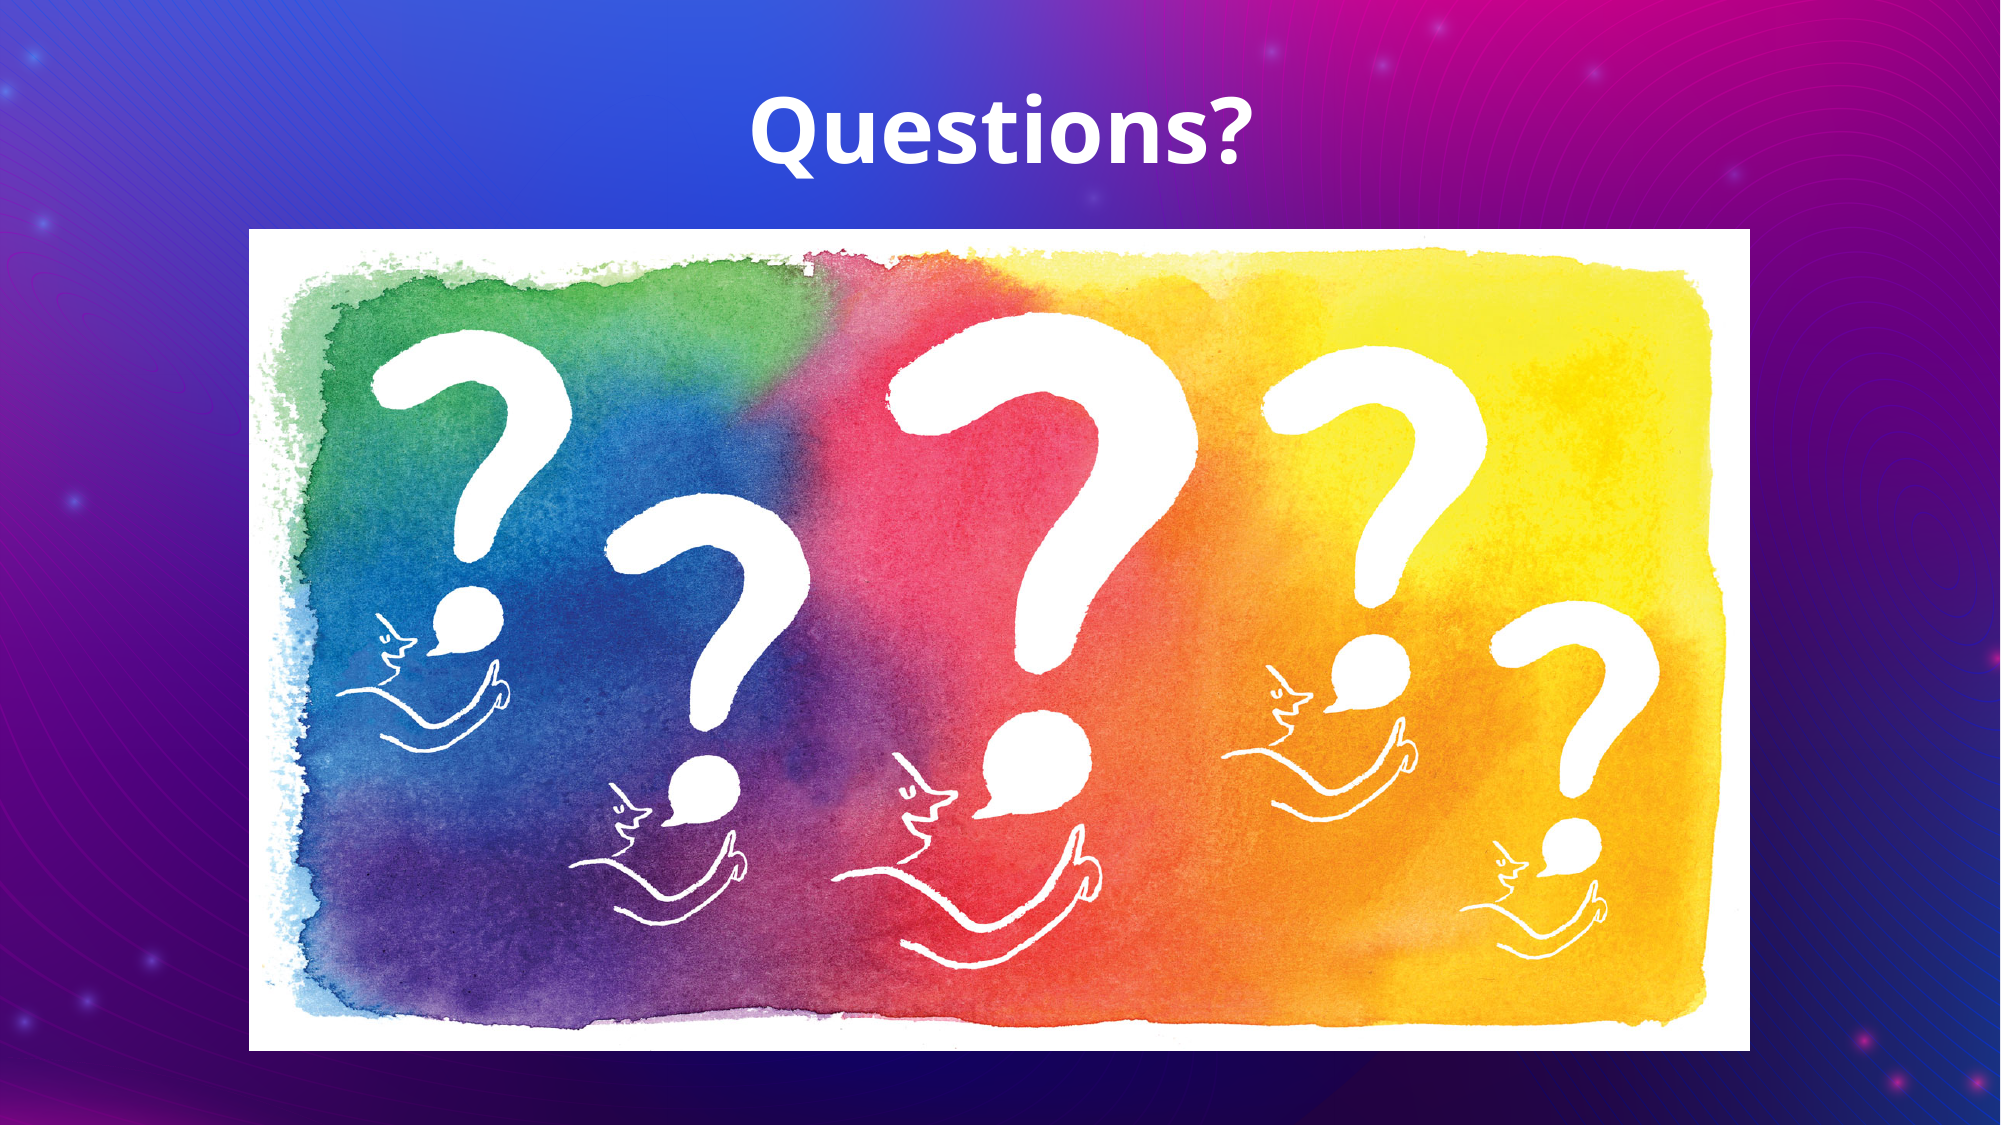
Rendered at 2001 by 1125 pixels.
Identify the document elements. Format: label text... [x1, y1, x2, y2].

picture [0, 0, 2001, 1125]
title Questions? [63, 56, 1939, 212]
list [249, 229, 1750, 1051]
